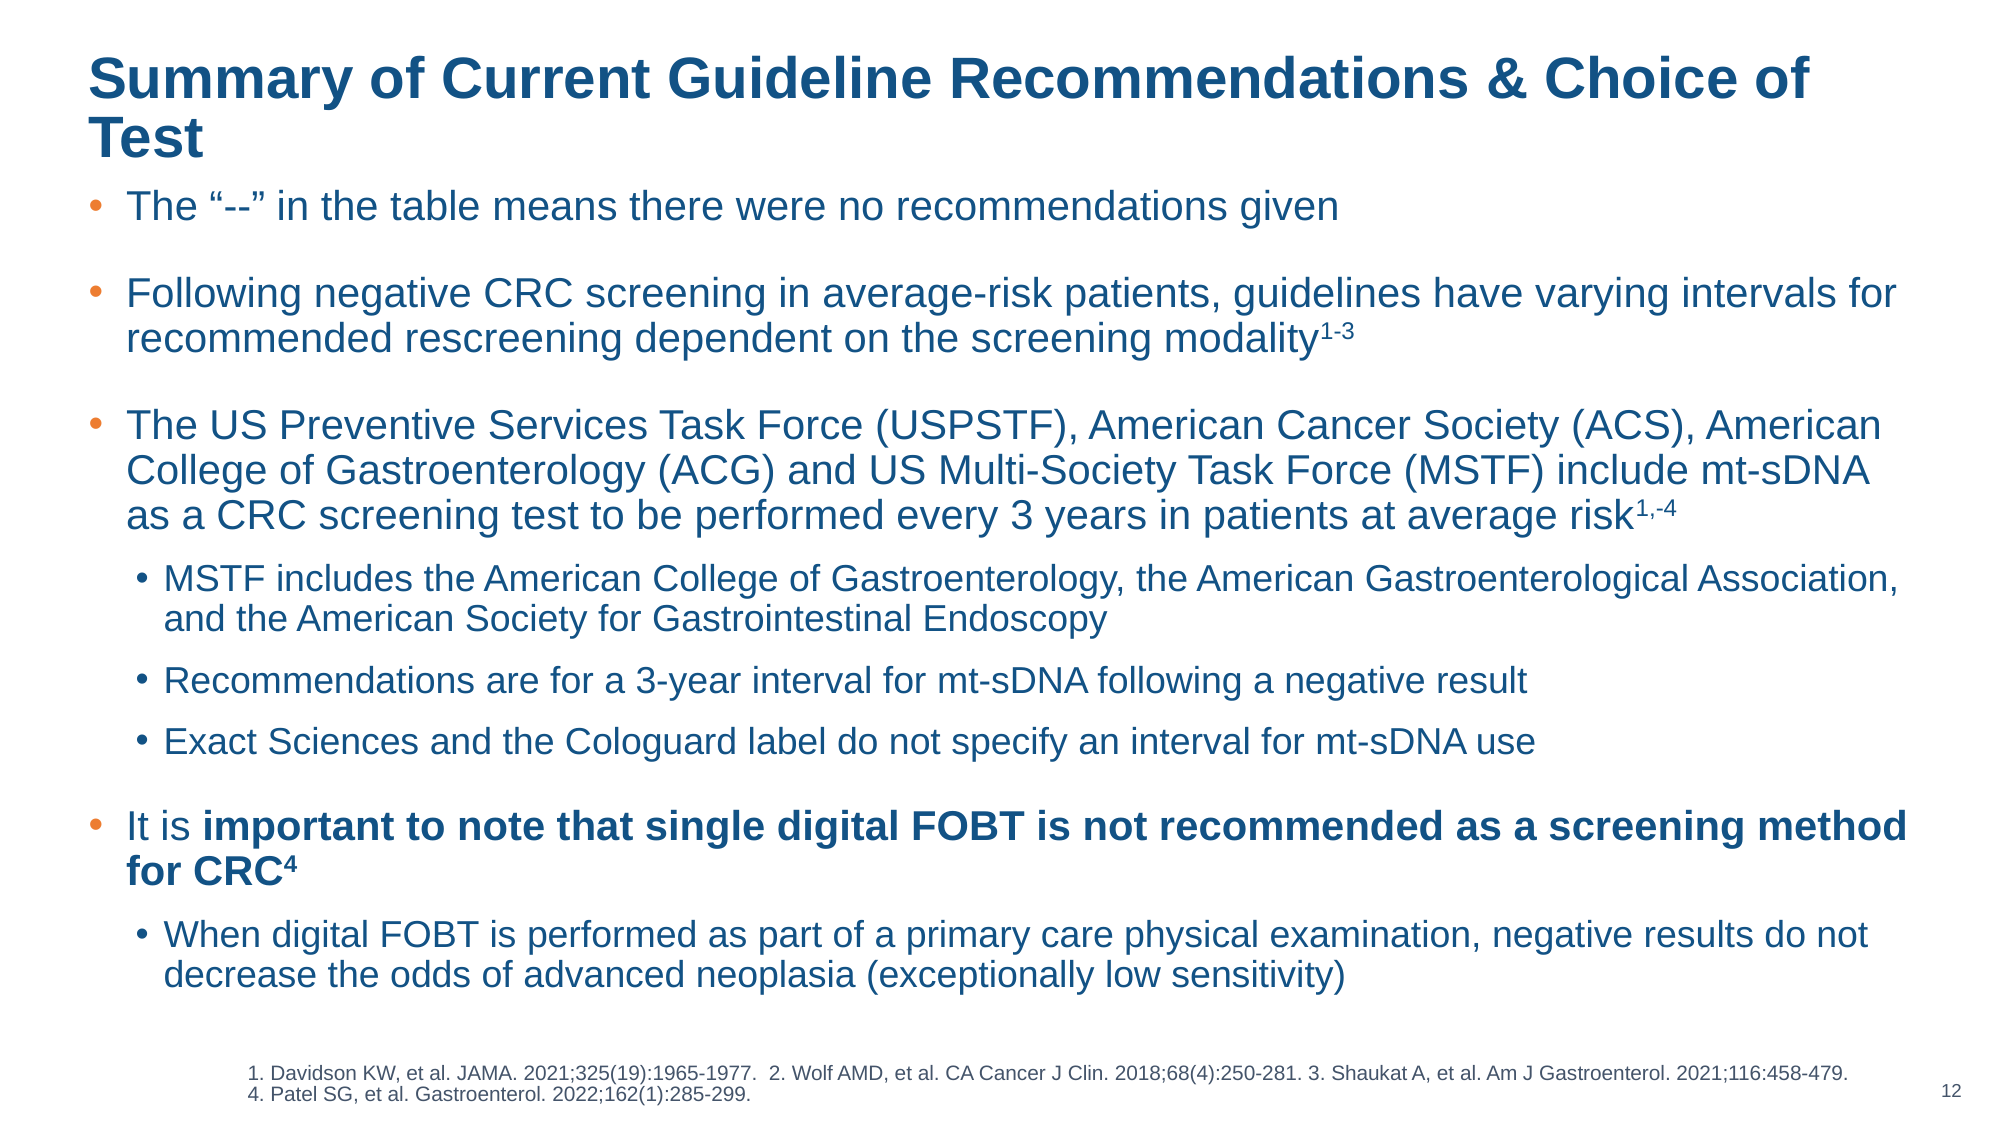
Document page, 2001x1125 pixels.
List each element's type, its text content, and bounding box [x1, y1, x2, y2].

list The “--” in the table means there were no recommendations given Following negative CRC screening in average-risk patients, guidelines have varying intervals for recommended rescreening dependent on the screening modality1-3 The US Preventive Services Task Force (USPSTF), American Cancer Society (ACS), American College of Gastroenterology (ACG) and US Multi-Society Task Force (MSTF) include mt-sDNA as a CRC screening test to be performed every 3 years in patients at average risk1,-4 MSTF includes the American College of Gastroenterology, the American Gastroenterological Association, and the American Society for Gastrointestinal Endoscopy Recommendations are for a 3-year interval for mt-sDNA following a negative result Exact Sciences and the Cologuard label do not specify an interval for mt-sDNA use It is important to note that single digital FOBT is not recommended as a screening method for CRC4 When digital FOBT is performed as part of a primary care physical examination, negative results do not decrease the odds of advanced neoplasia (exceptionally low sensitivity) [73, 178, 1927, 944]
title Summary of Current Guideline Recommendations & Choice of Test [73, 21, 1927, 178]
list 1. Davidson KW, et al. JAMA. 2021;325(19):1965-1977. 2. Wolf AMD, et al. CA Cancer J Clin. 2018;68(4):250-281. 3. Shaukat A, et al. Am J Gastroenterol. 2021;116:458-479. 4. Patel SG, et al. Gastroenterol. 2022;162(1):285-299. [232, 1036, 1889, 1107]
